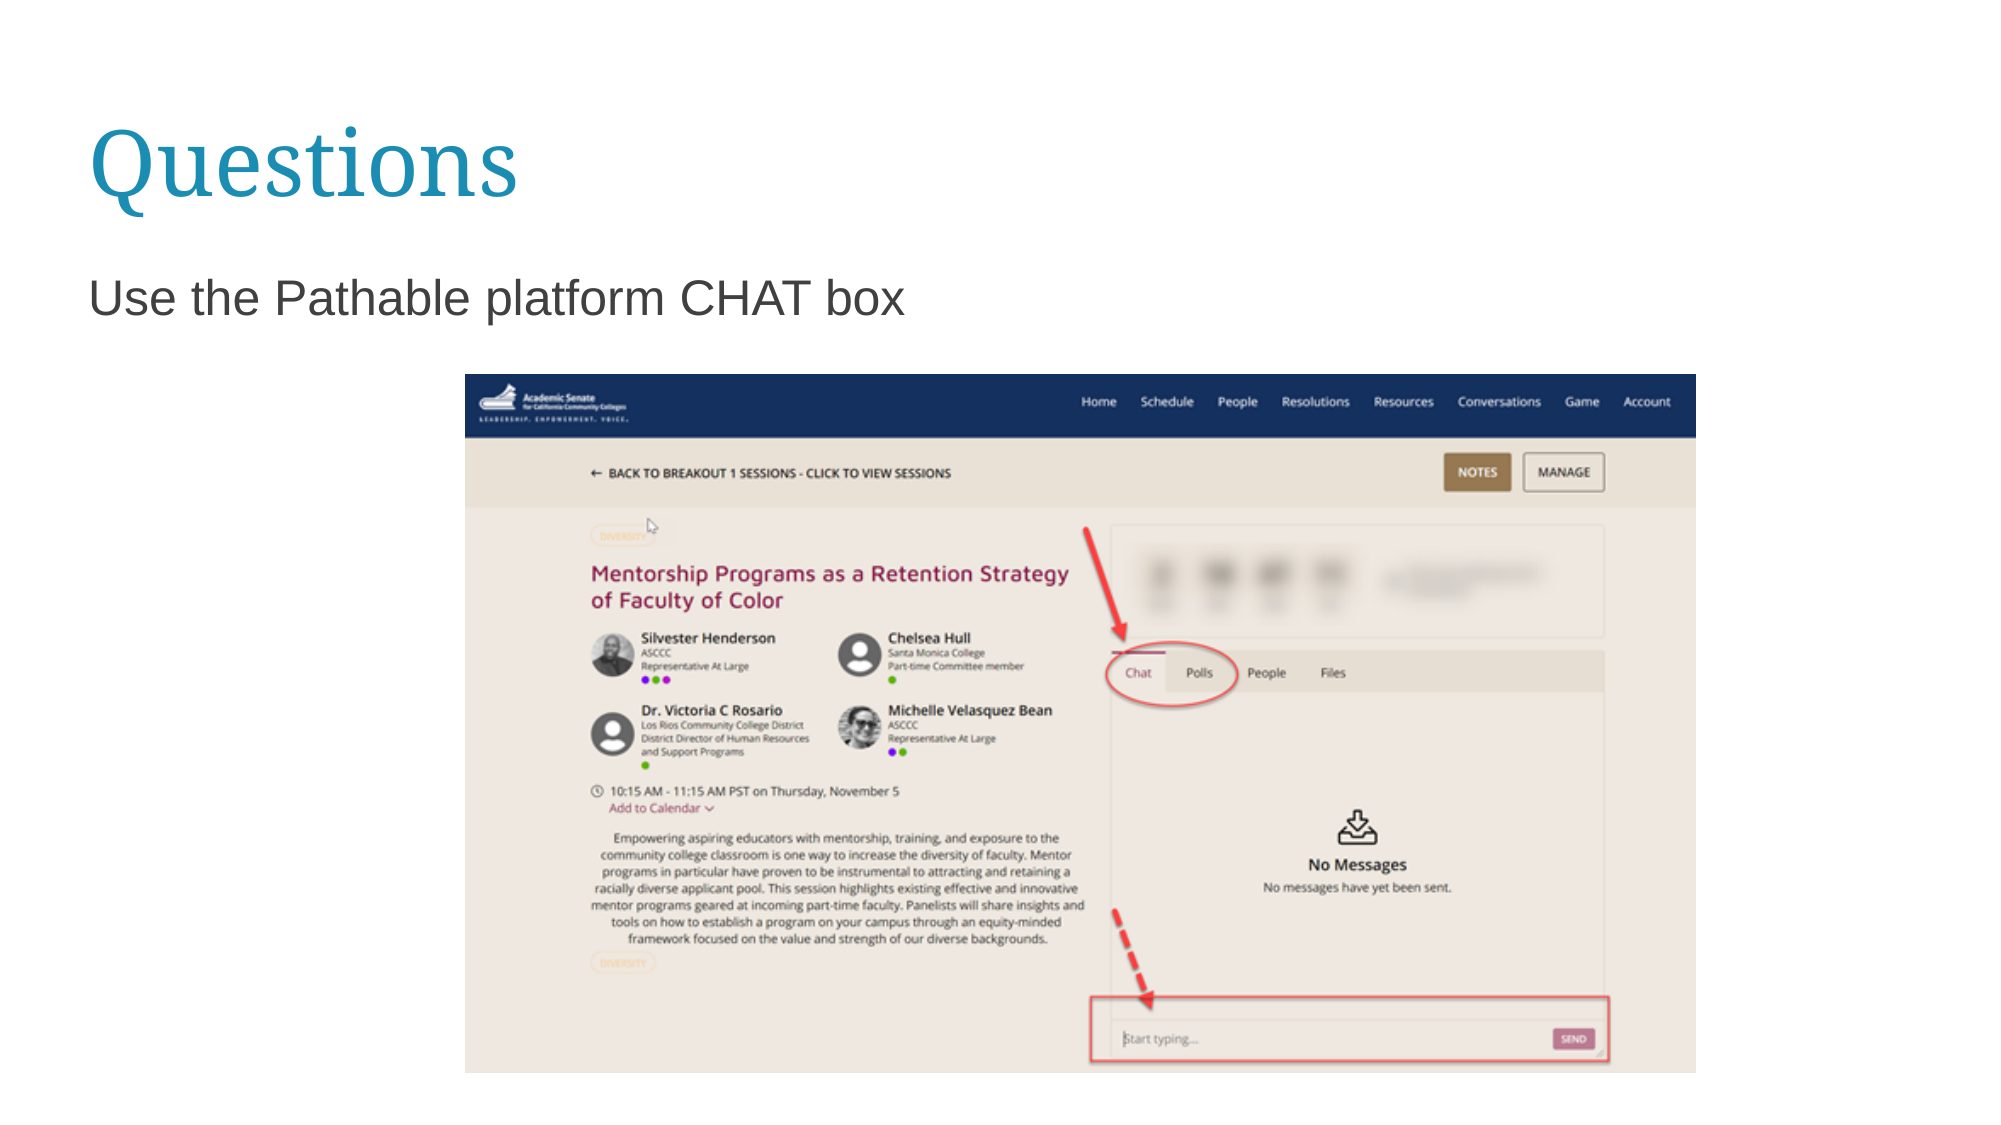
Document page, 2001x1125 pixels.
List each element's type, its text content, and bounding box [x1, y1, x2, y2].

picture [465, 374, 1696, 1073]
list Use the Pathable platform CHAT box [68, 252, 1932, 1000]
title Questions [68, 97, 1932, 223]
